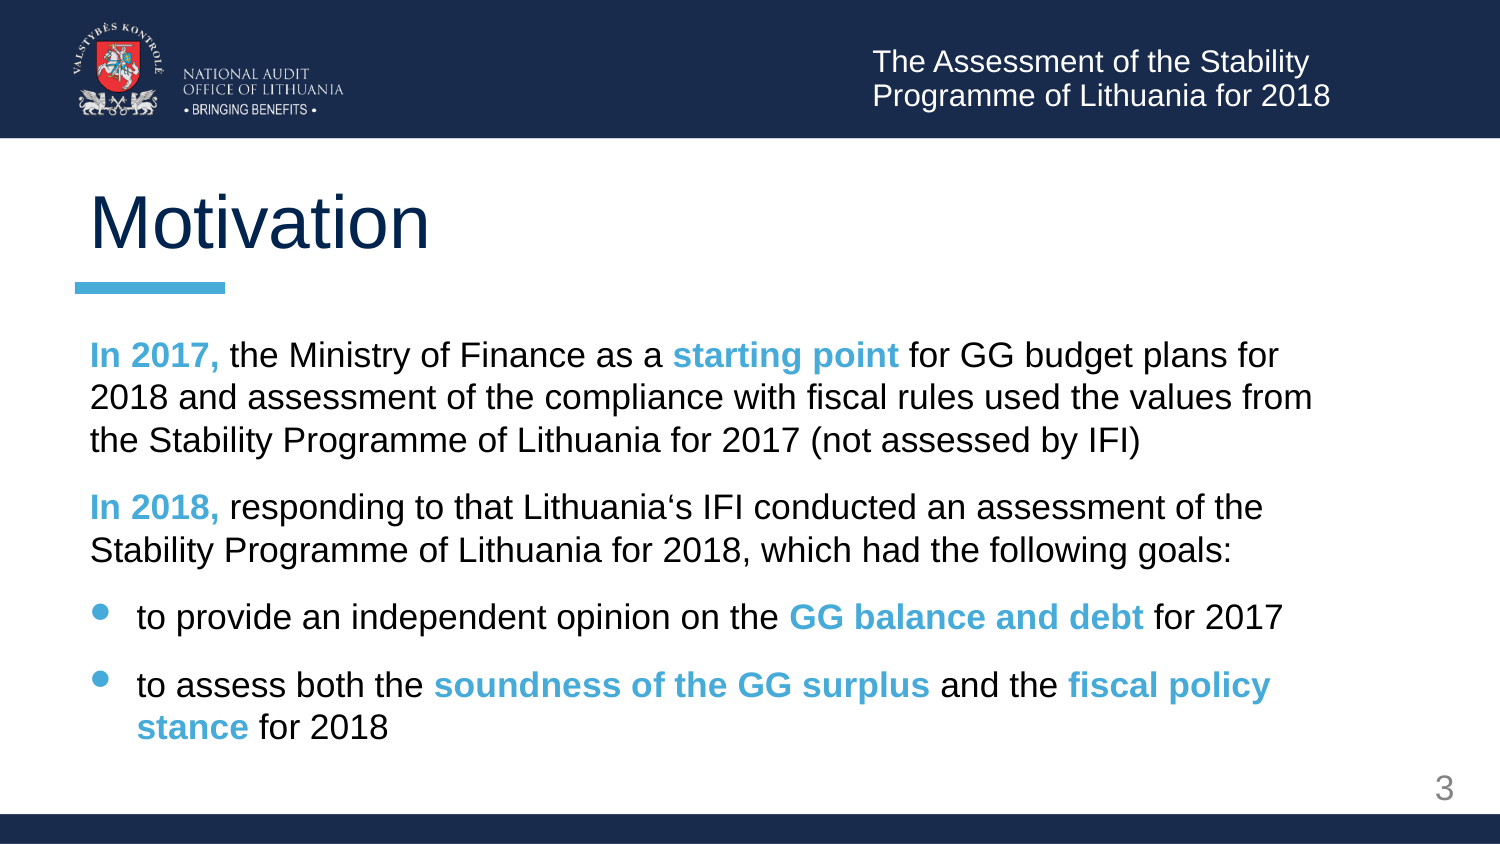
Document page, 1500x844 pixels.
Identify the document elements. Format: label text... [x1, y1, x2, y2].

text_box [74, 281, 226, 295]
text_box In 2017, the Ministry of Finance as a starting point for GG budget plans for 2018 and assessment of the compliance with fiscal rules used the values from the Stability Programme of Lithuania for 2017 (not assessed by IFI) In 2018, responding to that Lithuania‘s IFI conducted an assessment of the Stability Programme of Lithuania for 2018, which had the following goals: to provide an independent opinion on the GG balance and debt for 2017 to assess both the soundness of the GG surplus and the fiscal policy stance for 2018 [75, 324, 1357, 755]
picture [73, 22, 344, 116]
list Motivation [75, 176, 1444, 263]
list The Assessment of the Stability Programme of Lithuania for 2018 [857, 38, 1458, 116]
